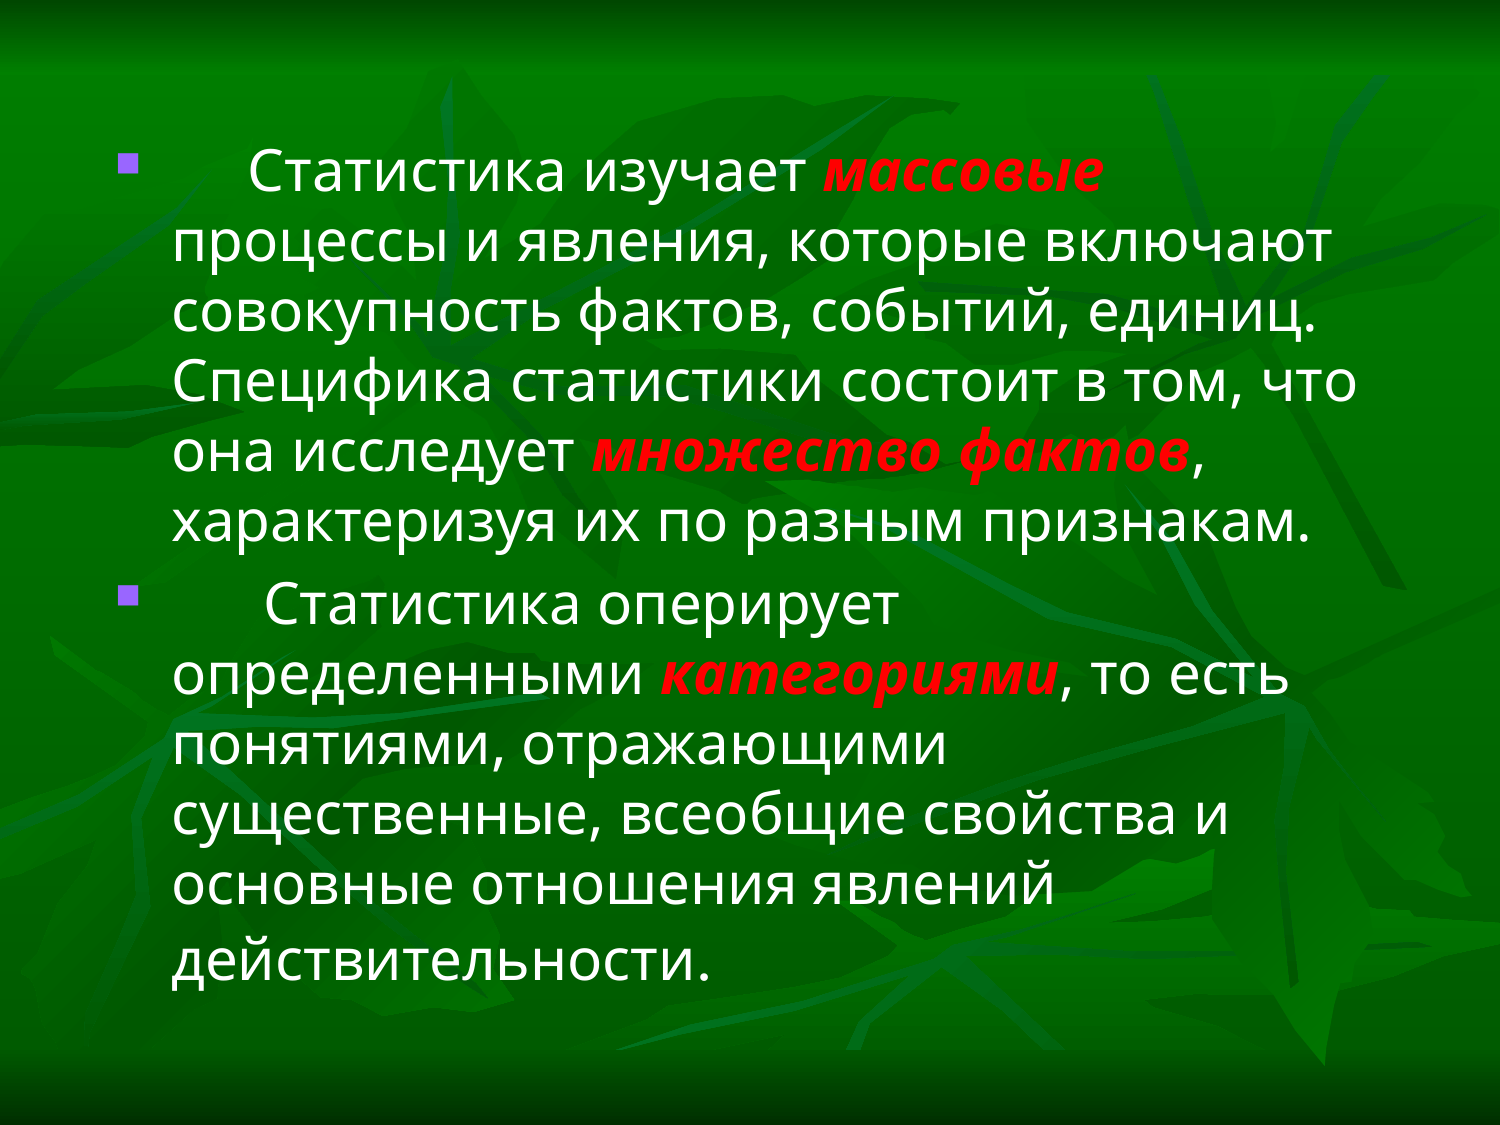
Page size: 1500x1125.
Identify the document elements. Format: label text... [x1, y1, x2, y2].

list Статистика изучает массовые процессы и явления, которые включают совокупность фактов, событий, единиц. Специфика статистики состоит в том, что она исследует множество фактов, характеризуя их по разным признакам. Статистика оперирует определенными категориями, то есть понятиями, отражающими существенные, всеобщие свойства и основные отношения явлений действительности. [100, 125, 1400, 1006]
